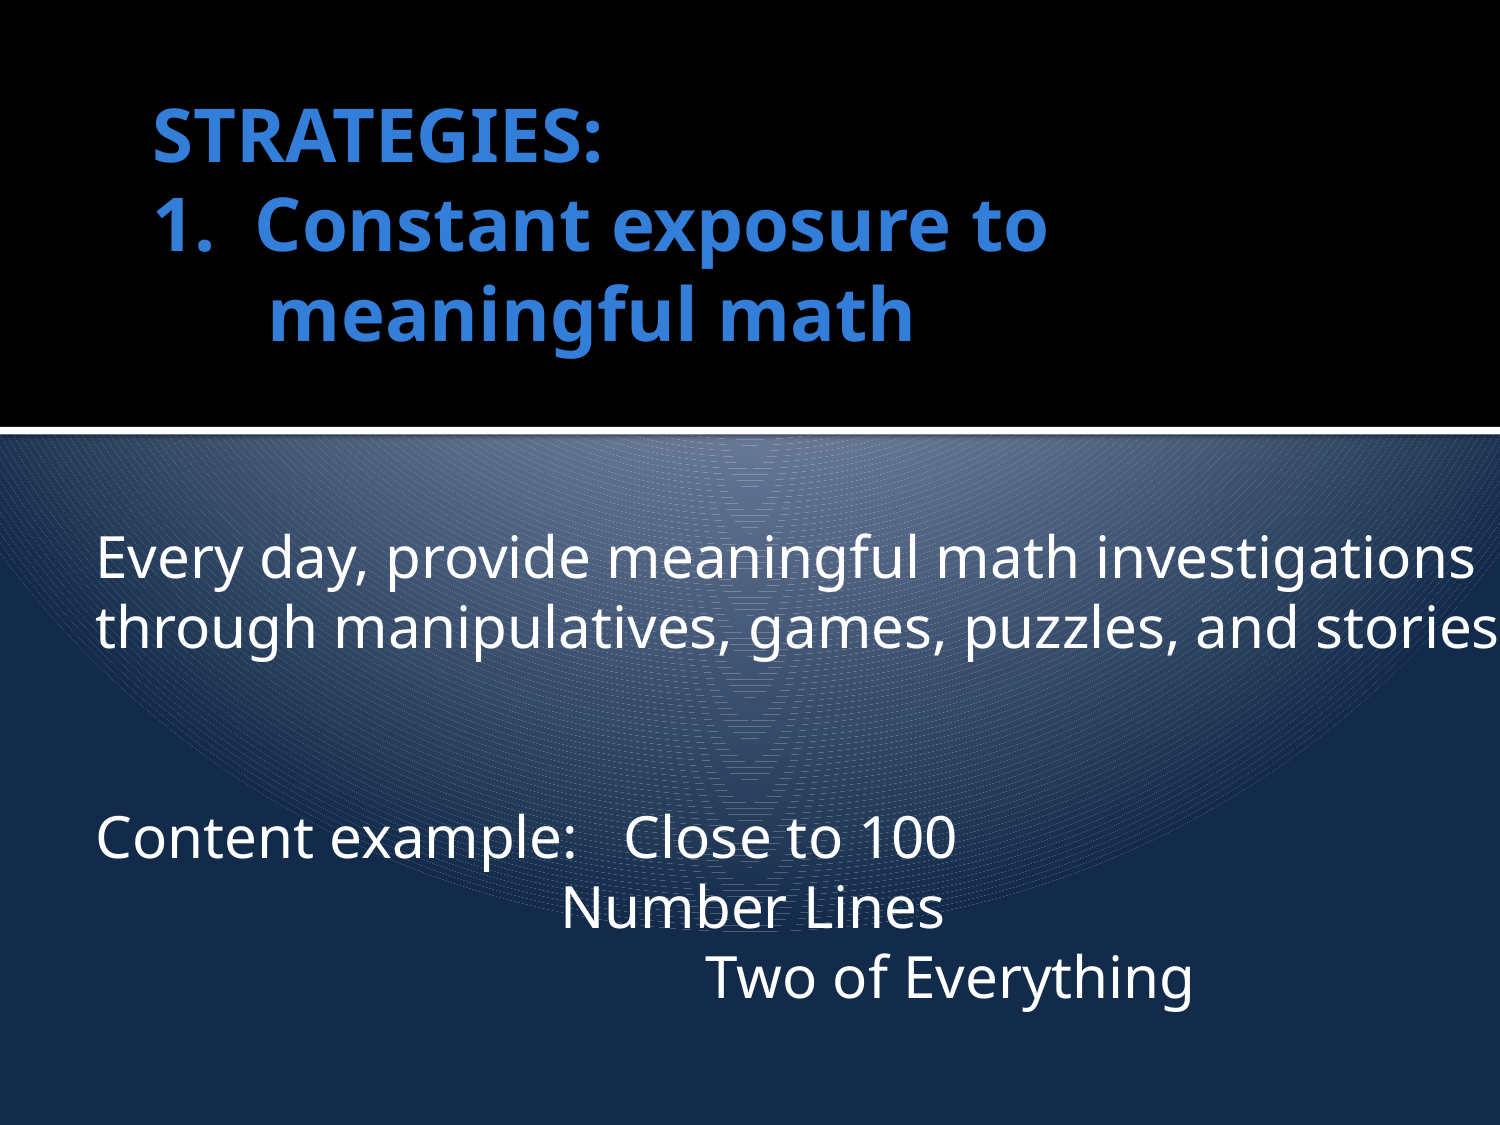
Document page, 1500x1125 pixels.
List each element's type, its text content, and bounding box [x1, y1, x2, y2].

title STRATEGIES: 1. Constant exposure to meaningful math [137, 87, 1452, 356]
text_box Every day, provide meaningful math investigations through manipulatives, games, puzzles, and stories. Content example: Close to 100 Number Lines Two of Everything [80, 512, 1500, 1018]
